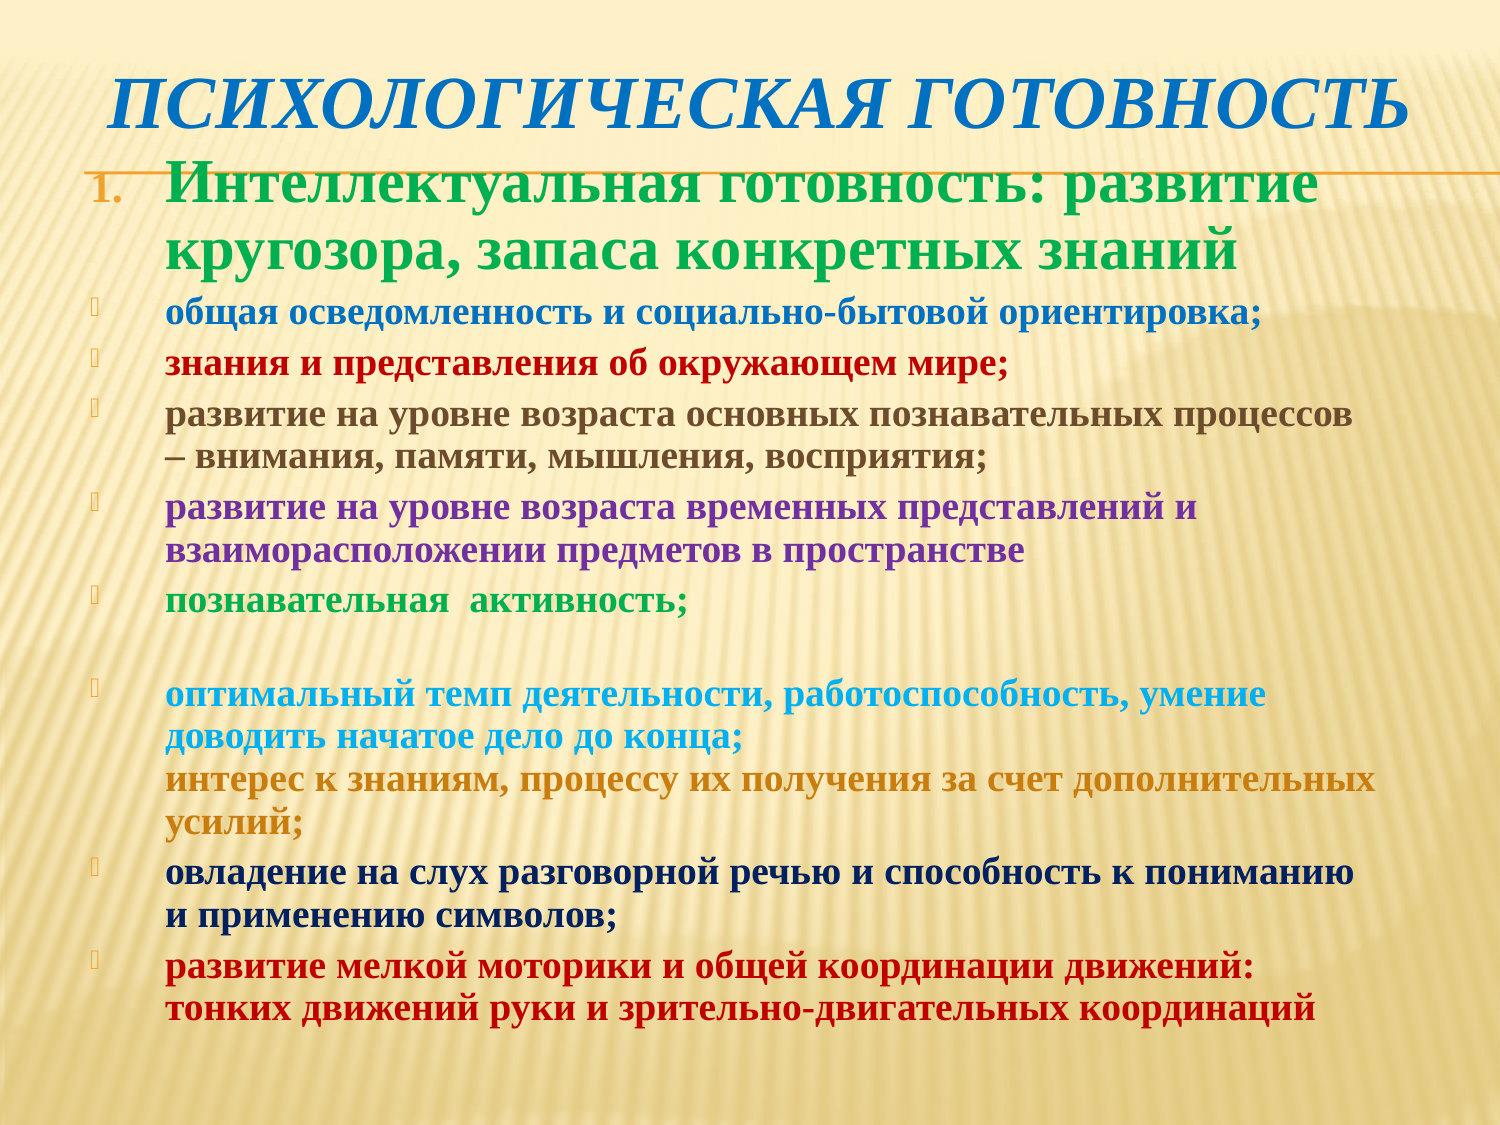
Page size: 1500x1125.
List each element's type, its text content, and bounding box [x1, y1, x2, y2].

picture [0, 0, 1500, 1125]
title Психологическая готовность [17, 45, 1459, 153]
list Интеллектуальная готовность: развитие кругозора, запаса конкретных знаний общая осведомленность и социально-бытовой ориентировка; знания и представления об окружающем мире; развитие на уровне возраста основных познавательных процессов – внимания, памяти, мышления, восприятия; развитие на уровне возраста временных представлений и взаиморасположении предметов в пространстве познавательная активность; оптимальный темп деятельности, работоспособность, умение доводить начатое дело до конца; интерес к знаниям, процессу их получения за счет дополнительных усилий; овладение на слух разговорной речью и способность к пониманию и применению символов; развитие мелкой моторики и общей координации движений: тонких движений руки и зрительно-двигательных координаций [74, 140, 1395, 1063]
